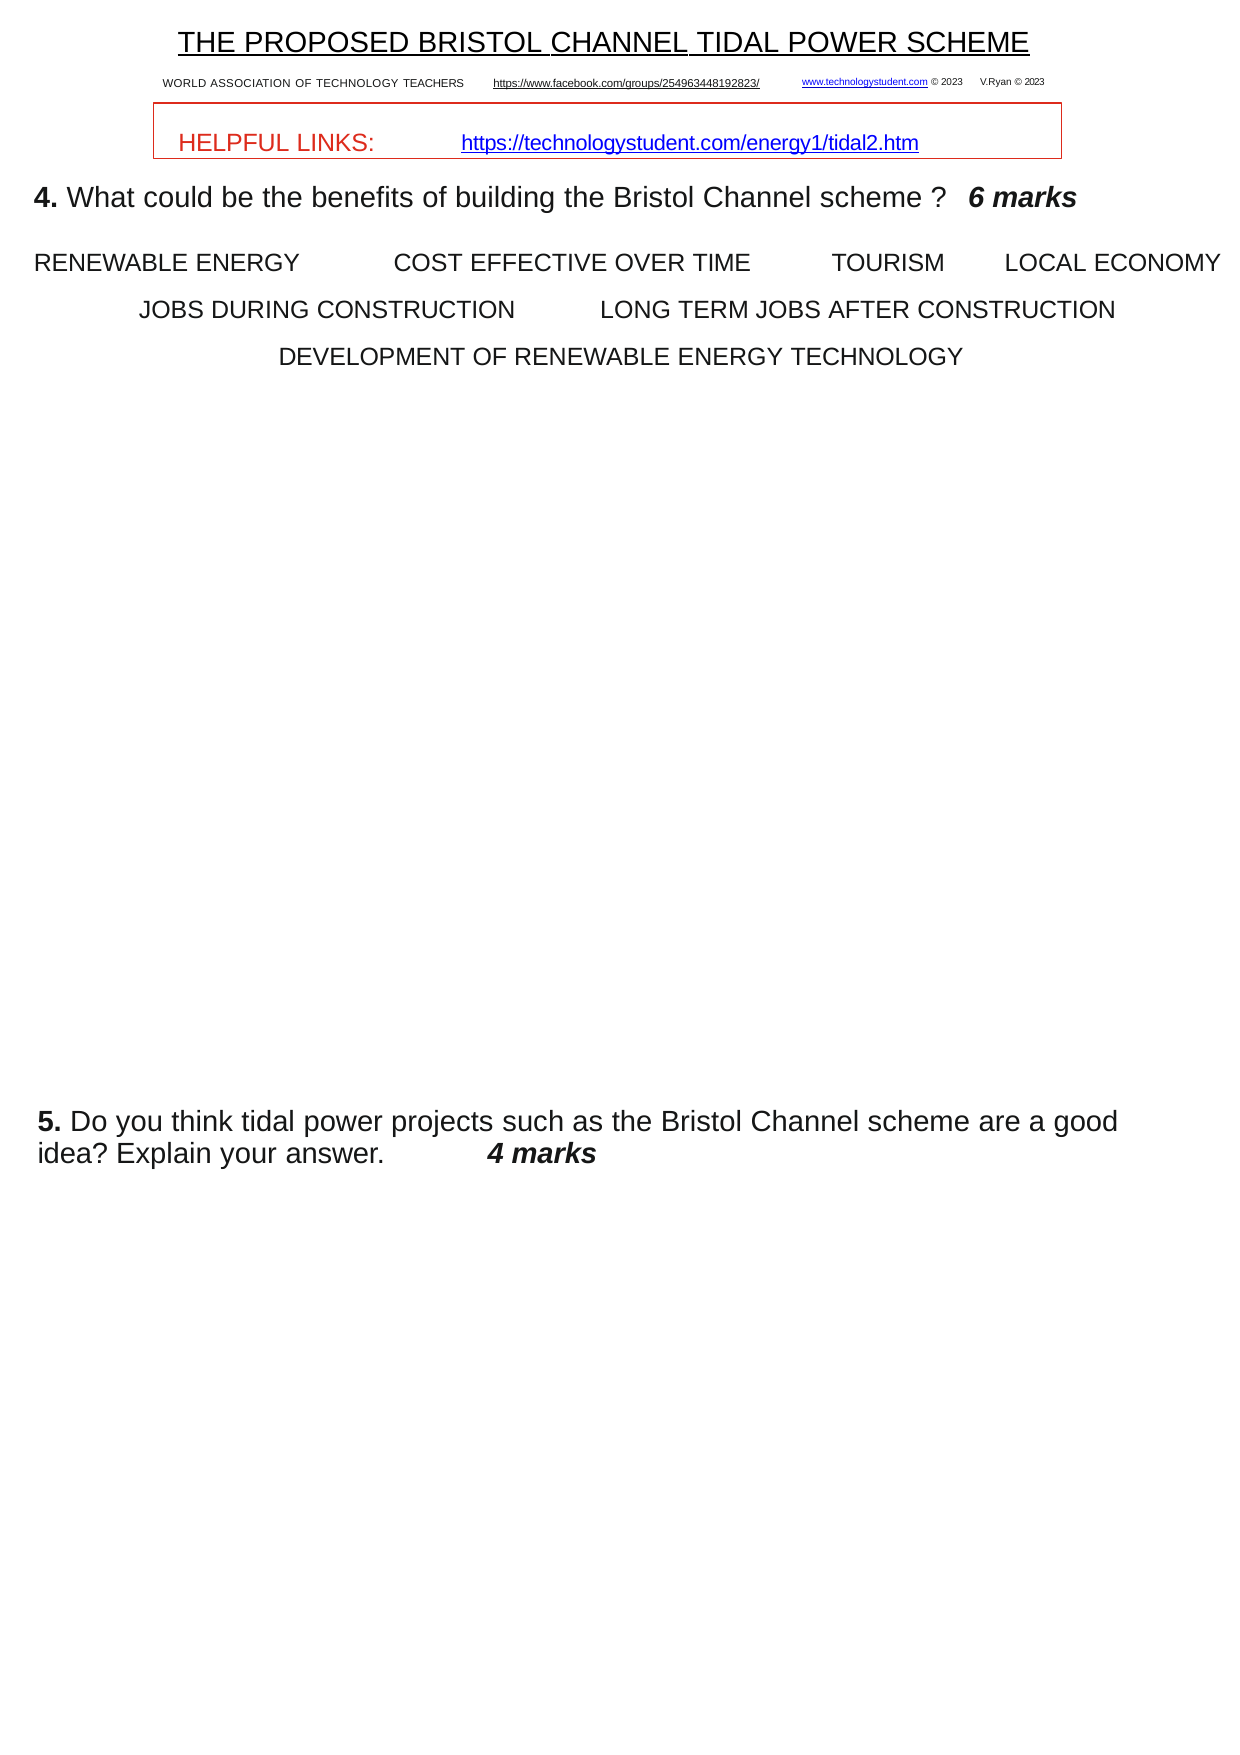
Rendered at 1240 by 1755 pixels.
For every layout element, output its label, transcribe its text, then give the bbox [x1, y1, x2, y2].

text_box 4. What could be the benefits of building the Bristol Channel scheme ? 6 marks RENEWABLE ENERGY COST EFFECTIVE OVER TIME TOURISM LOCAL ECONOMY JOBS DURING CONSTRUCTION LONG TERM JOBS AFTER CONSTRUCTION DEVELOPMENT OF RENEWABLE ENERGY TECHNOLOGY [31, 175, 1222, 370]
text_box 5. Do you think tidal power projects such as the Bristol Channel scheme are a good idea? Explain your answer. 4 marks [35, 1099, 1194, 1170]
text_box HELPFUL LINKS: https://technologystudent.com/energy1/tidal2.htm [153, 103, 1062, 159]
text_box THE PROPOSED BRISTOL CHANNEL TIDAL POWER SCHEME WORLD ASSOCIATION OF TECHNOLOGY TEACHERS https://www.facebook.com/groups/254963448192823/ www.technologystudent.com © 2023 V.Ryan © 2023 [133, 21, 1069, 91]
